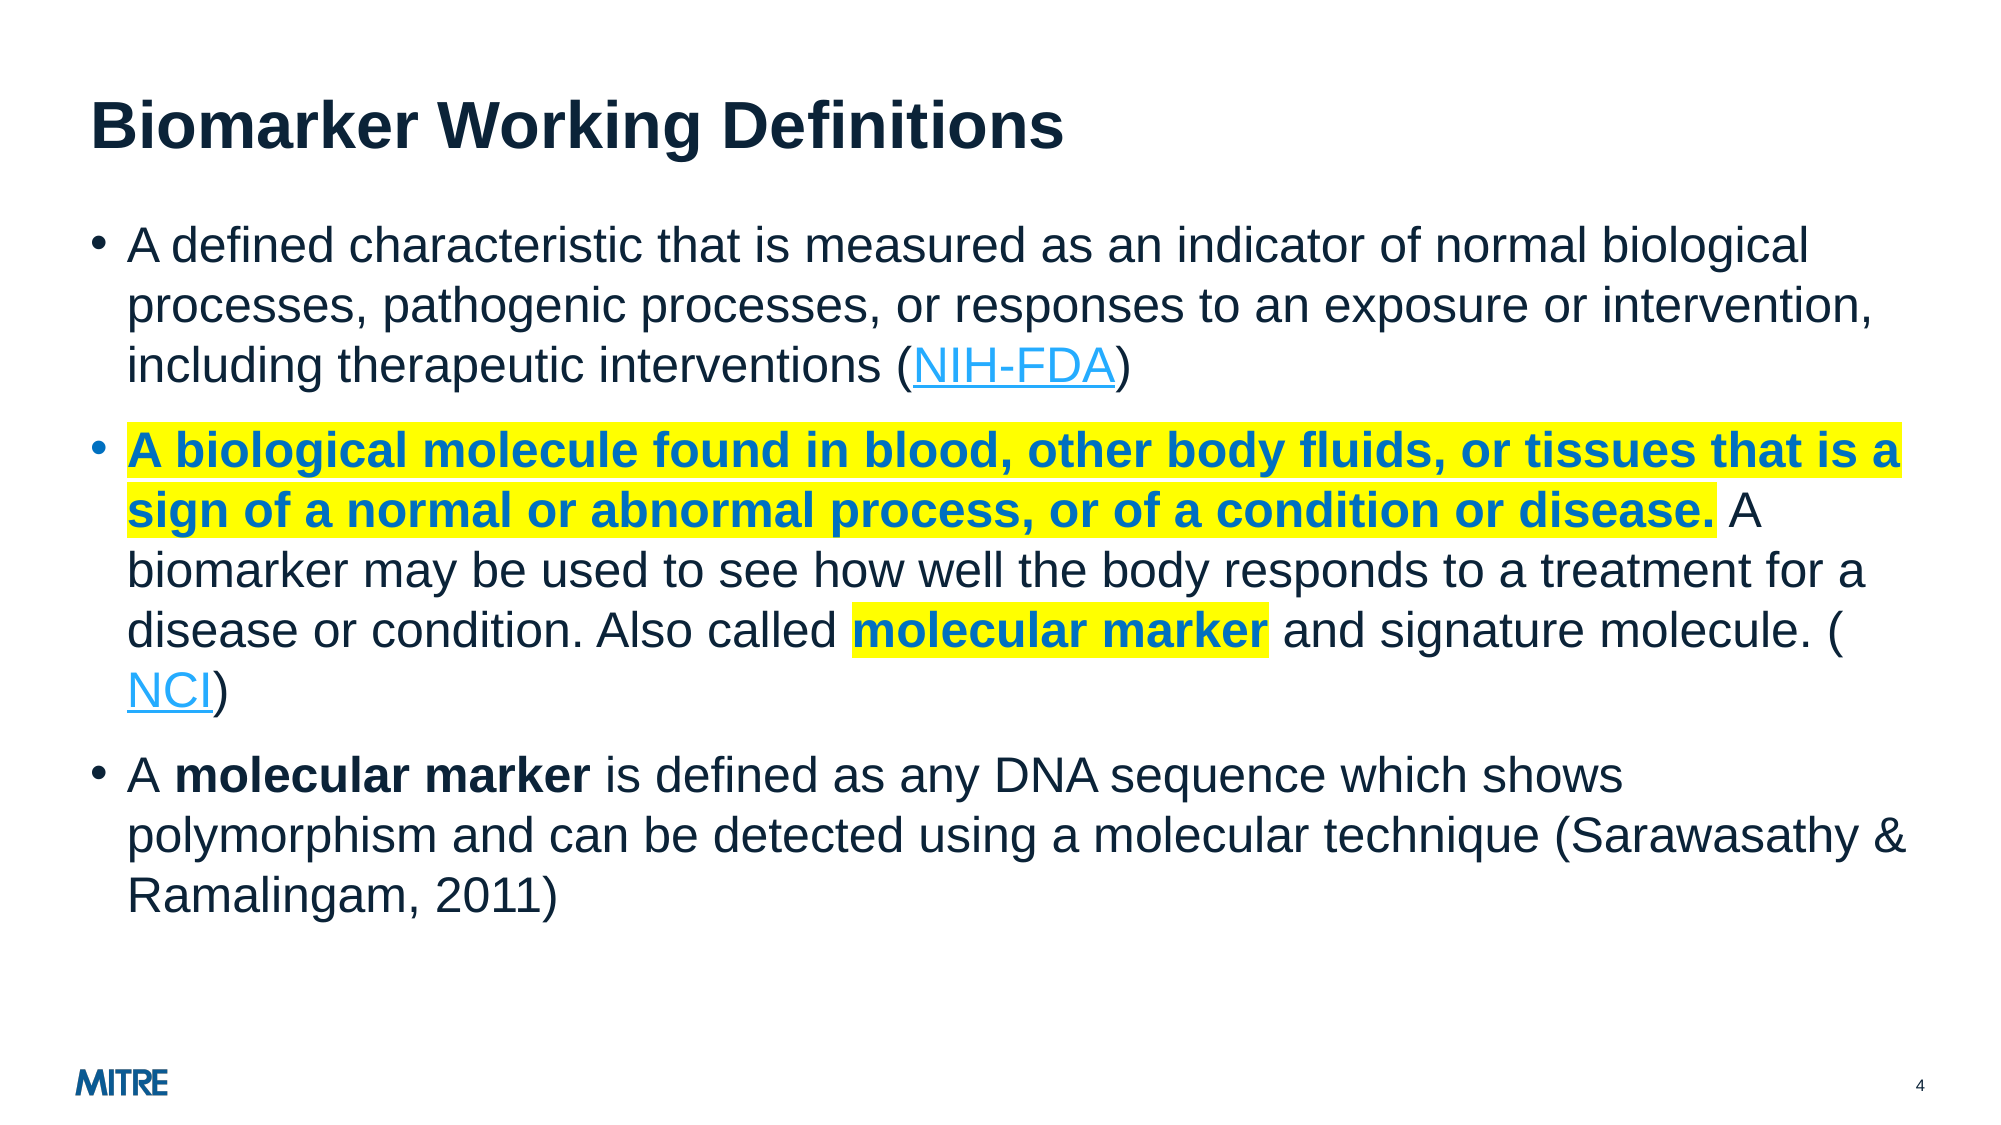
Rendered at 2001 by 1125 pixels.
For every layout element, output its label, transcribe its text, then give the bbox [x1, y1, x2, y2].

picture [71, 1063, 174, 1103]
title Biomarker Working Definitions [75, 65, 1925, 179]
slide_number 4 [1793, 1064, 1925, 1106]
list A defined characteristic that is measured as an indicator of normal biological processes, pathogenic processes, or responses to an exposure or intervention, including therapeutic interventions (NIH-FDA) A biological molecule found in blood, other body fluids, or tissues that is a sign of a normal or abnormal process, or of a condition or disease. A biomarker may be used to see how well the body responds to a treatment for a disease or condition. Also called molecular marker and signature molecule. (NCI) A molecular marker is defined as any DNA sequence which shows polymorphism and can be detected using a molecular technique (Sarawasathy & Ramalingam, 2011) [75, 204, 1925, 1025]
